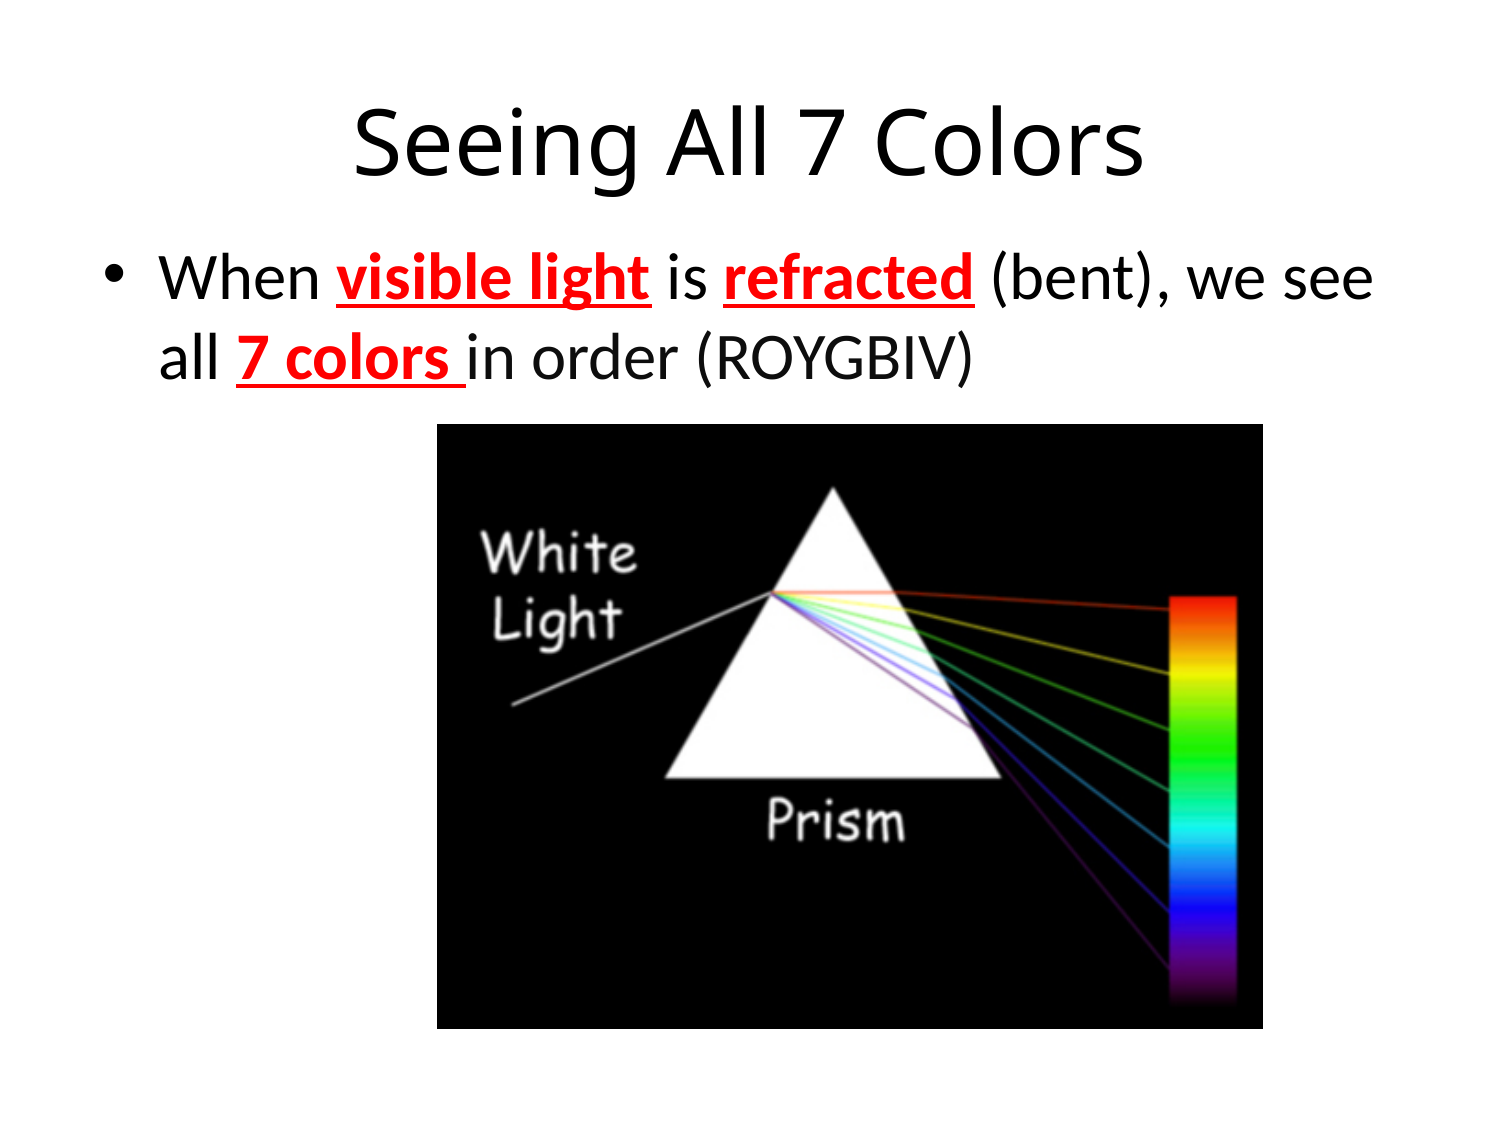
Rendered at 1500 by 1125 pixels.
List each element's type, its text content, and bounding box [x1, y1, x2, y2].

picture [437, 424, 1263, 1029]
list When visible light is refracted (bent), we see all 7 colors in order (ROYGBIV) [87, 224, 1438, 1050]
title Seeing All 7 Colors [75, 45, 1425, 233]
